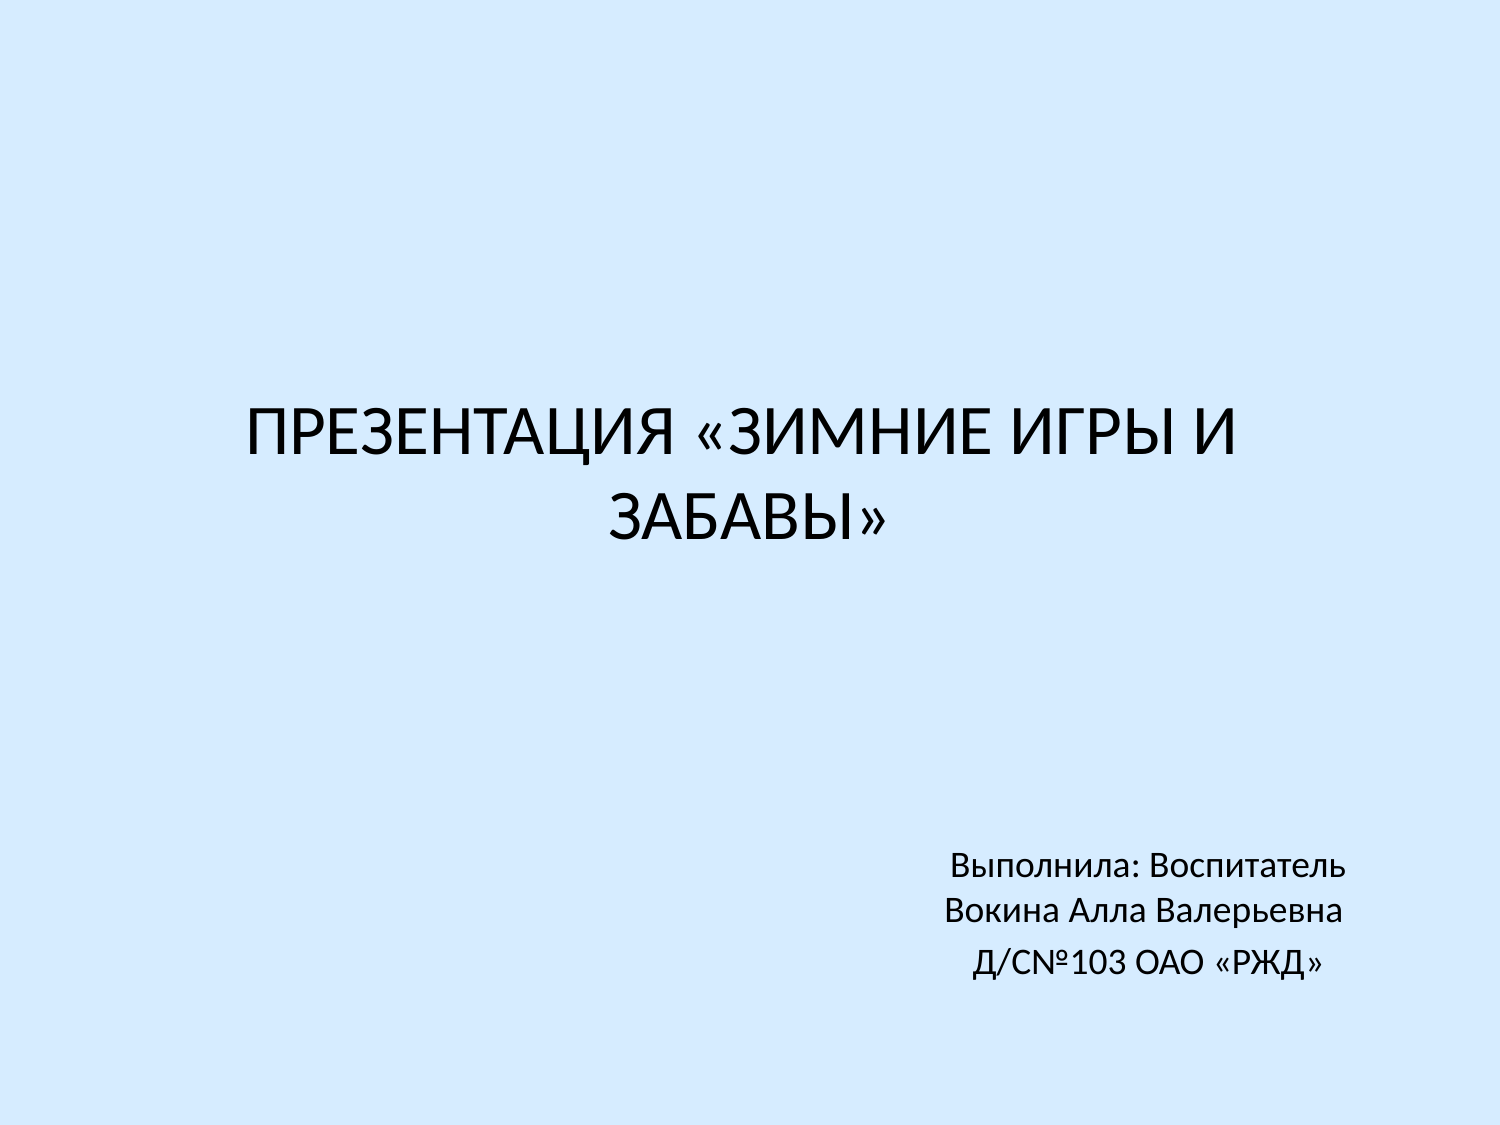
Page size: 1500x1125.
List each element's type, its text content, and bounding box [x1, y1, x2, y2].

subtitle Выполнила: Воспитатель Вокина Алла Валерьевна Д/С№103 ОАО «РЖД» [890, 832, 1407, 1008]
title ПРЕЗЕНТАЦИЯ «ЗИМНИЕ ИГРЫ И ЗАБАВЫ» [112, 375, 1388, 563]
